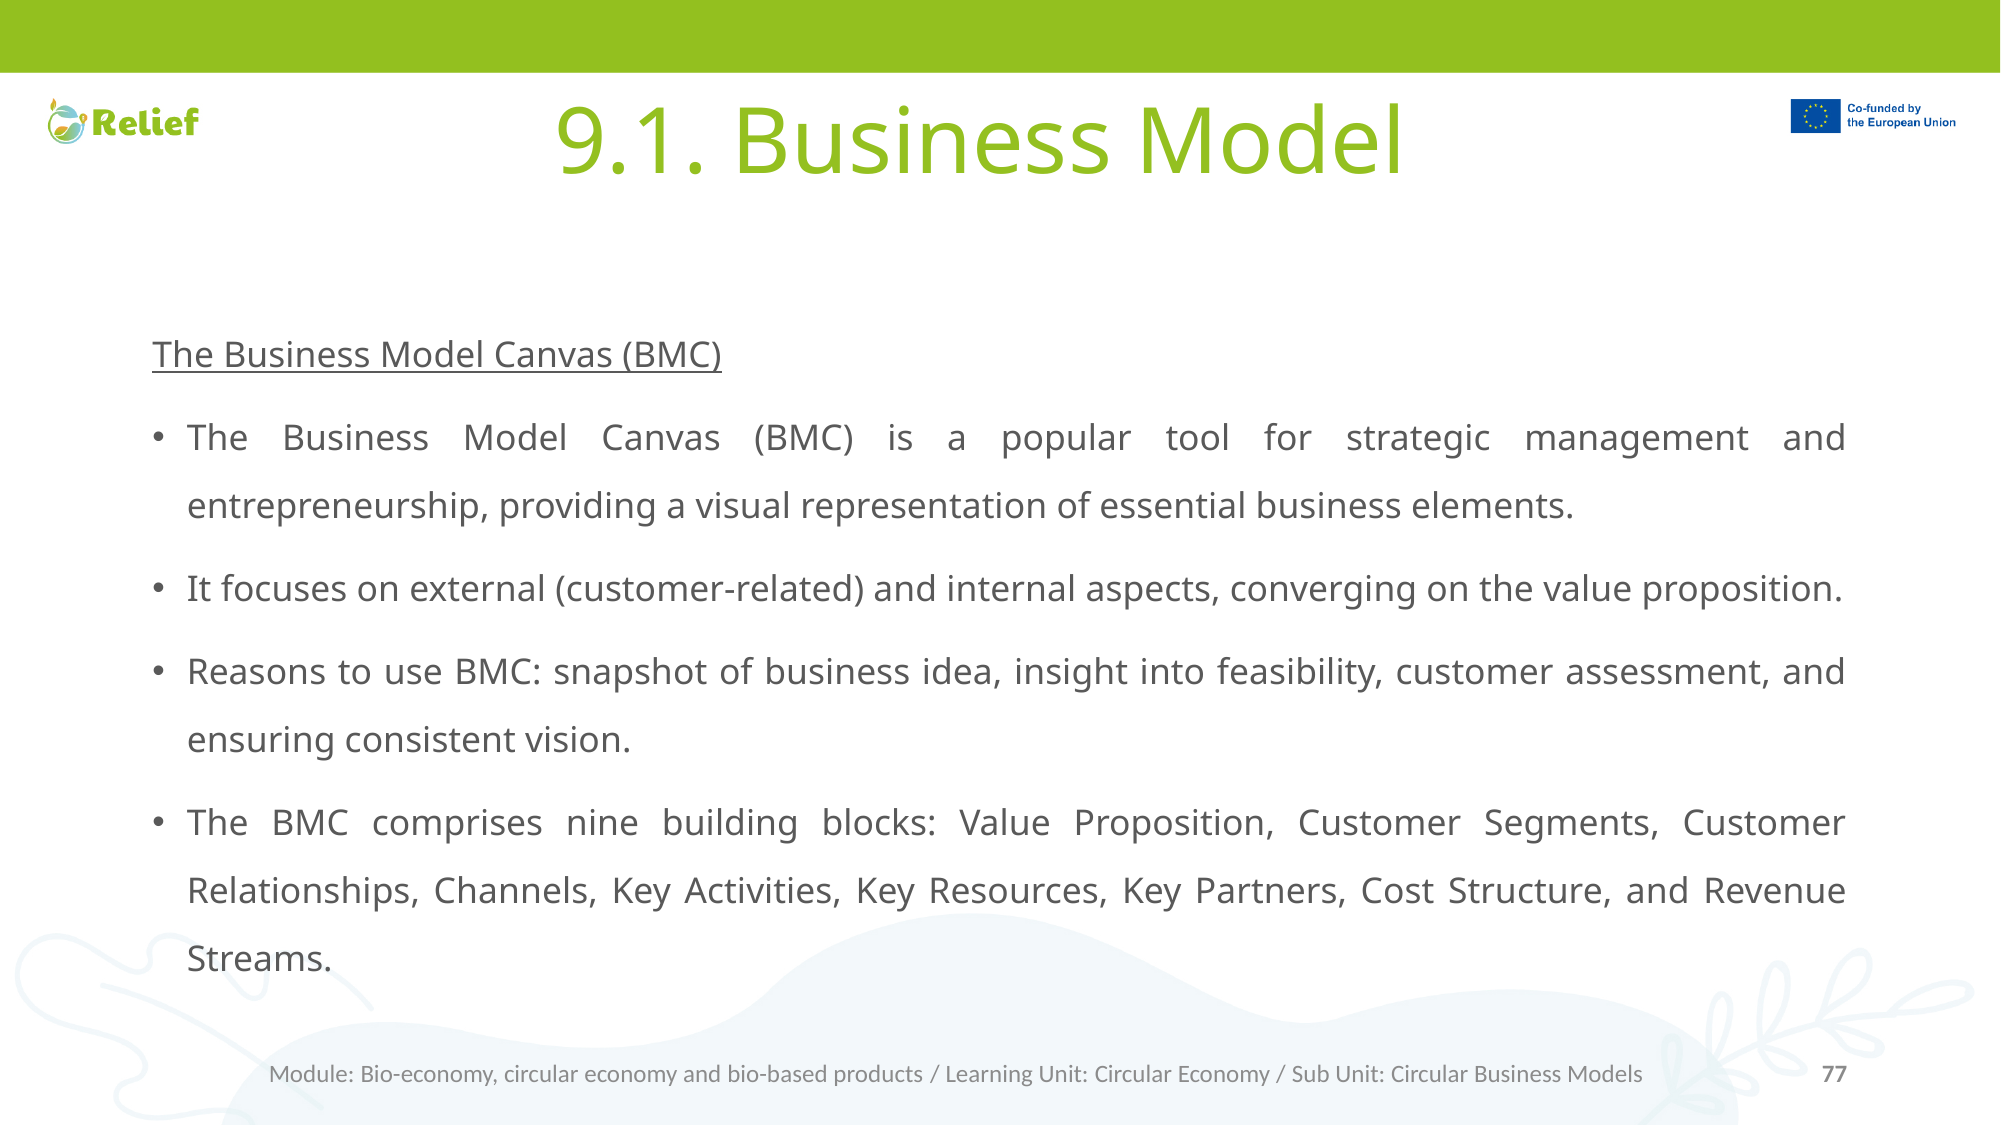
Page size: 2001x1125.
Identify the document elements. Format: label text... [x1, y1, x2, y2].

footer Module: Bio-economy, circular economy and bio-based products / Learning Unit: Circular Economy / Sub Unit: Circular Business Models [137, 1023, 1775, 1122]
title 9.1. Business Model [539, 60, 2000, 227]
picture [0, 0, 2001, 1125]
slide_number 77 [1787, 1042, 1863, 1103]
list The Business Model Canvas (BMC) The Business Model Canvas (BMC) is a popular tool for strategic management and entrepreneurship, providing a visual representation of essential business elements. It focuses on external (customer-related) and internal aspects, converging on the value proposition. Reasons to use BMC: snapshot of business idea, insight into feasibility, customer assessment, and ensuring consistent vision. The BMC comprises nine building blocks: Value Proposition, Customer Segments, Customer Relationships, Channels, Key Activities, Key Resources, Key Partners, Cost Structure, and Revenue Streams. [137, 299, 1863, 1014]
